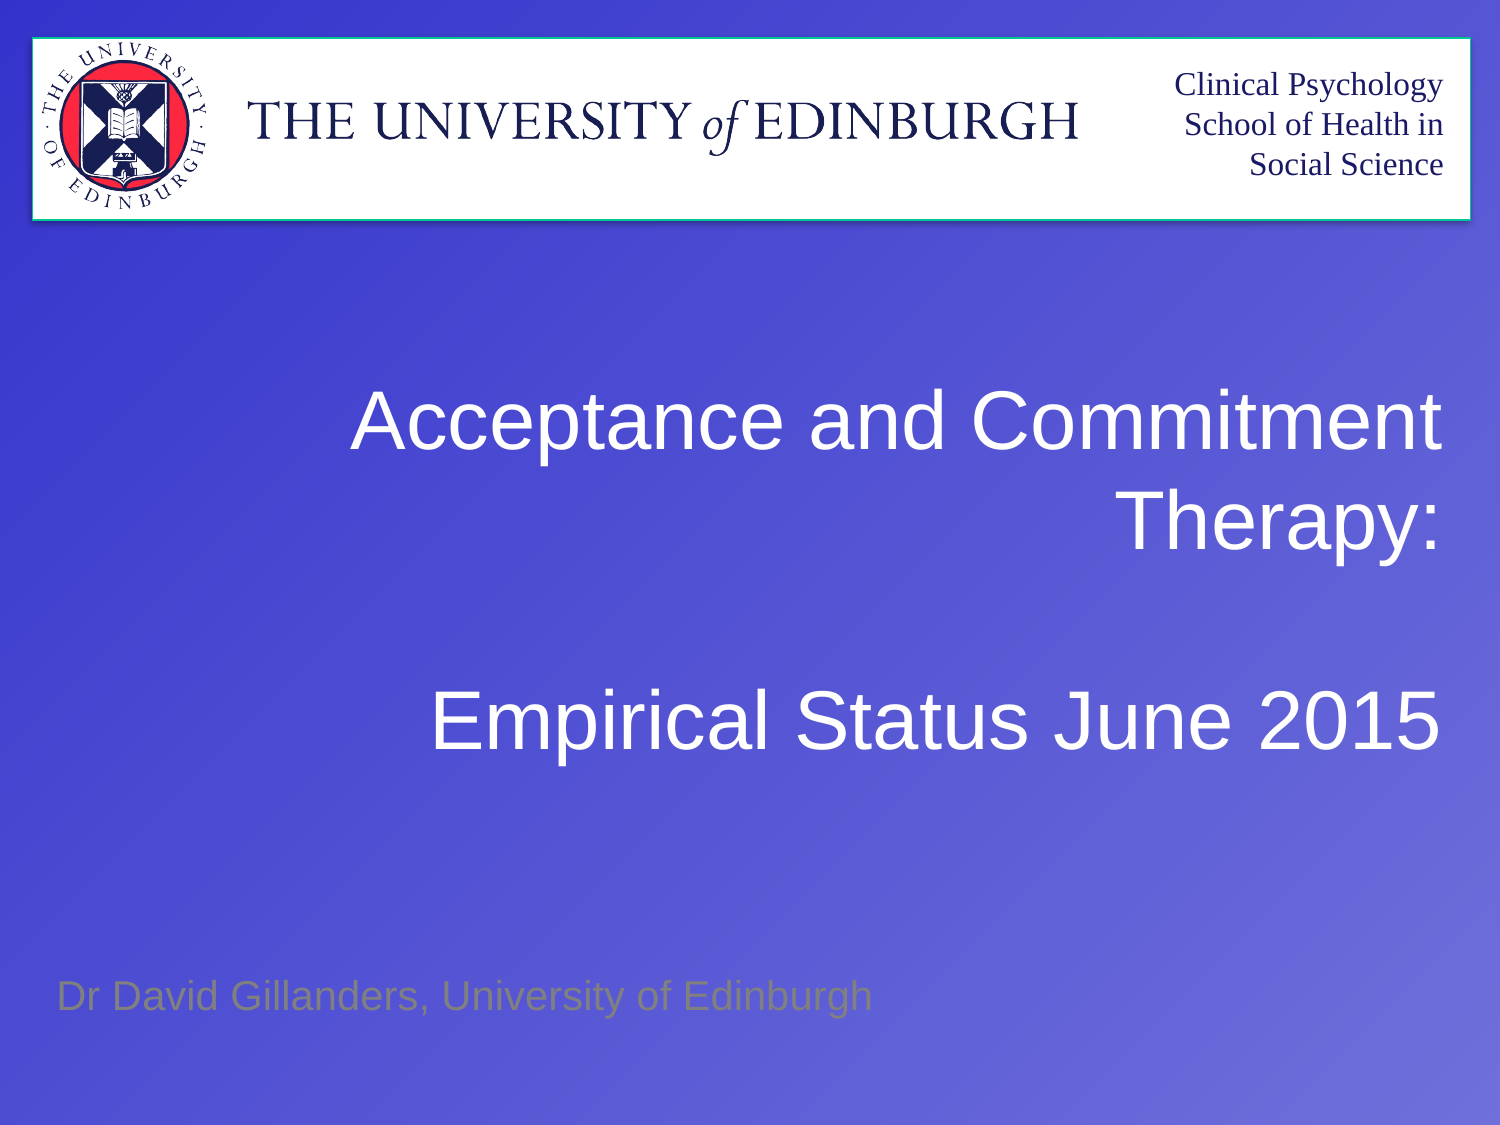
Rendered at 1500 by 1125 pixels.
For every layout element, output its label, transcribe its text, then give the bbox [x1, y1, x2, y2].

text_box Clinical Psychology School of Health in Social Science [1116, 54, 1459, 190]
text_box [32, 37, 1471, 221]
text_box Acceptance and Commitment Therapy: Empirical Status June 2015 [183, 586, 1458, 774]
text_box Dr David Gillanders, University of Edinburgh [41, 940, 1223, 1047]
picture [40, 42, 1078, 209]
